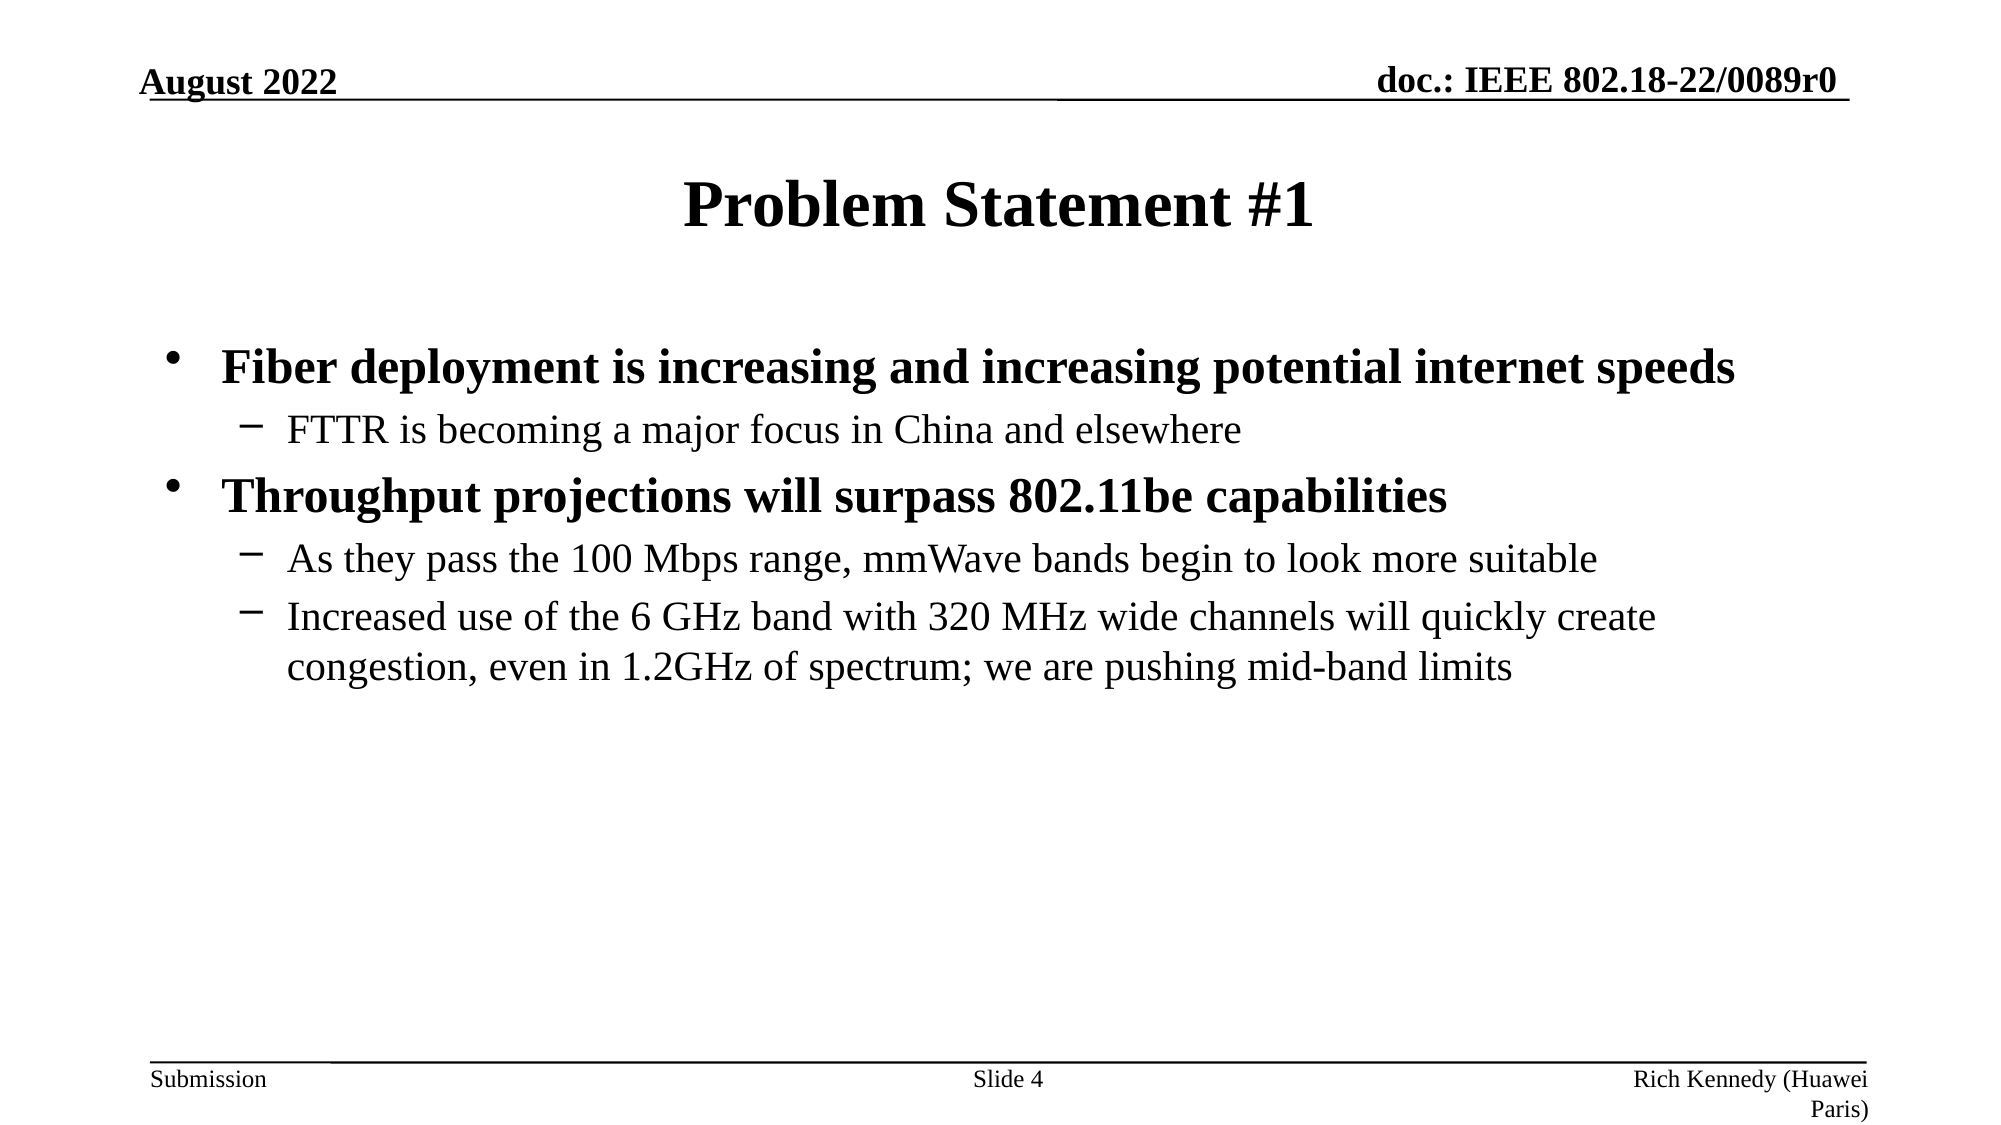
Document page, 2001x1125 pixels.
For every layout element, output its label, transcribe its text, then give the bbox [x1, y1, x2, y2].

footer Rich Kennedy (Huawei Paris) [1621, 1061, 1870, 1093]
slide_number Slide 4 [966, 1061, 1051, 1093]
title Problem Statement #1 [150, 112, 1850, 288]
text_box August 2022 [138, 56, 338, 102]
list Fiber deployment is increasing and increasing potential internet speeds FTTR is becoming a major focus in China and elsewhere Throughput projections will surpass 802.11be capabilities As they pass the 100 Mbps range, mmWave bands begin to look more suitable Increased use of the 6 GHz band with 320 MHz wide channels will quickly create congestion, even in 1.2GHz of spectrum; we are pushing mid-band limits [149, 326, 1850, 1002]
